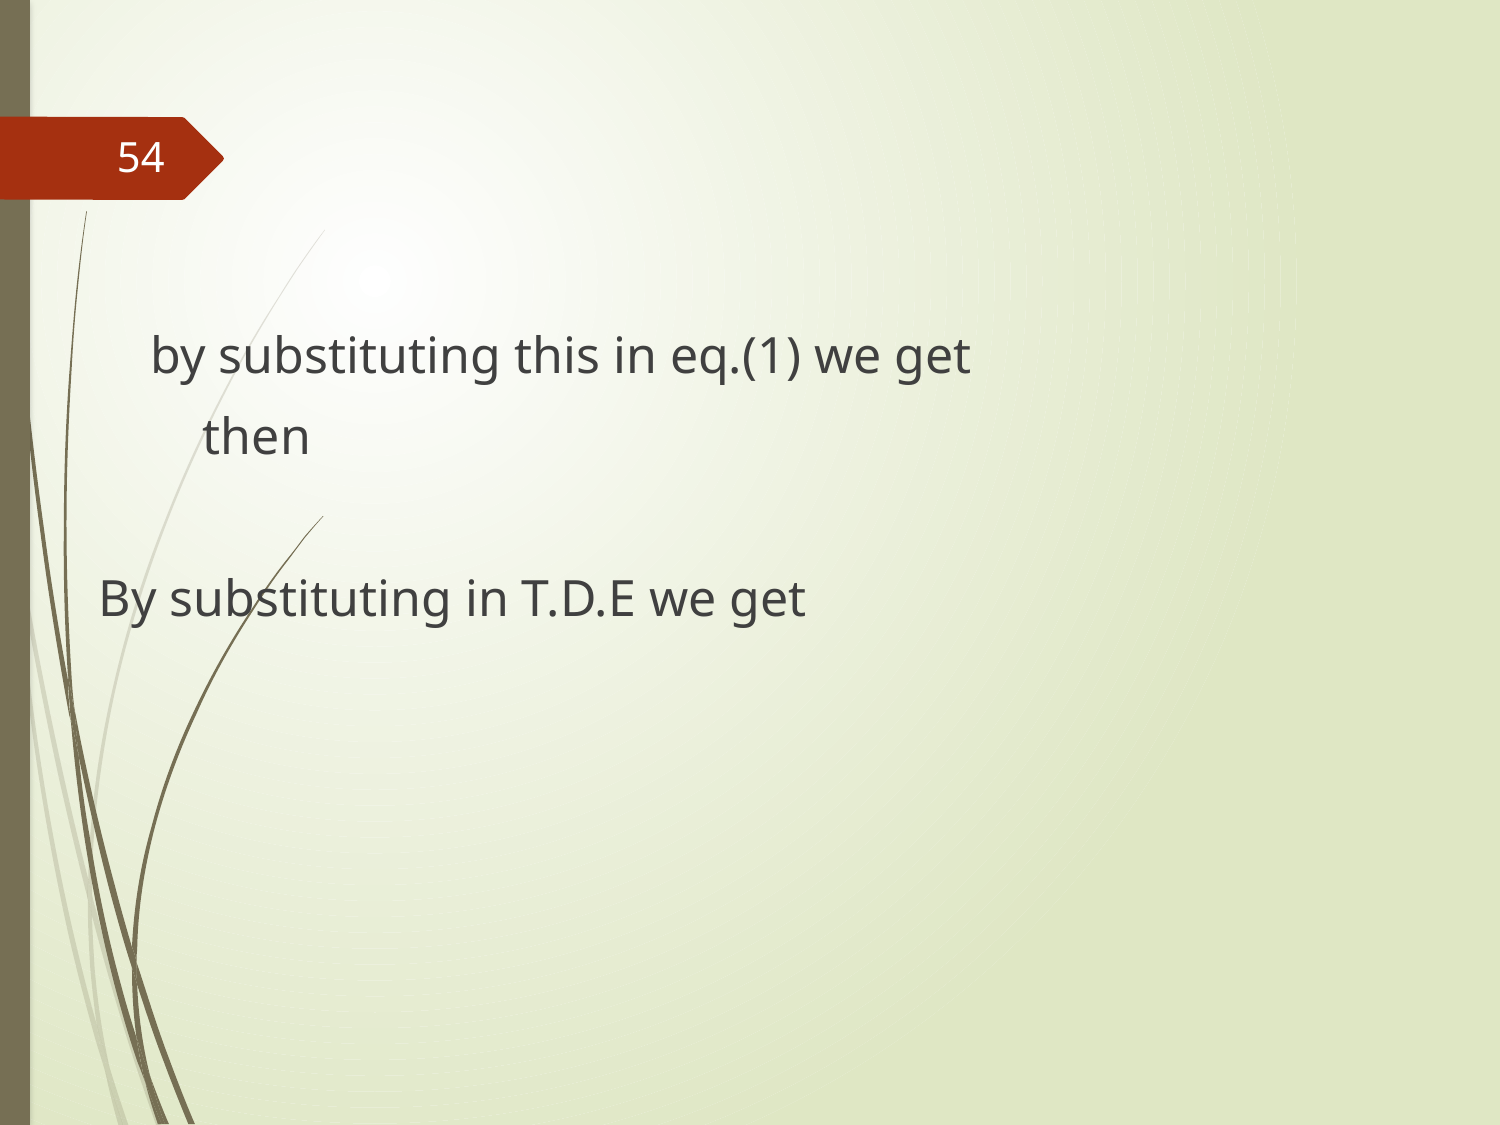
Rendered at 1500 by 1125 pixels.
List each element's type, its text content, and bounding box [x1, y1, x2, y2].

slide_number 54 [83, 129, 180, 190]
